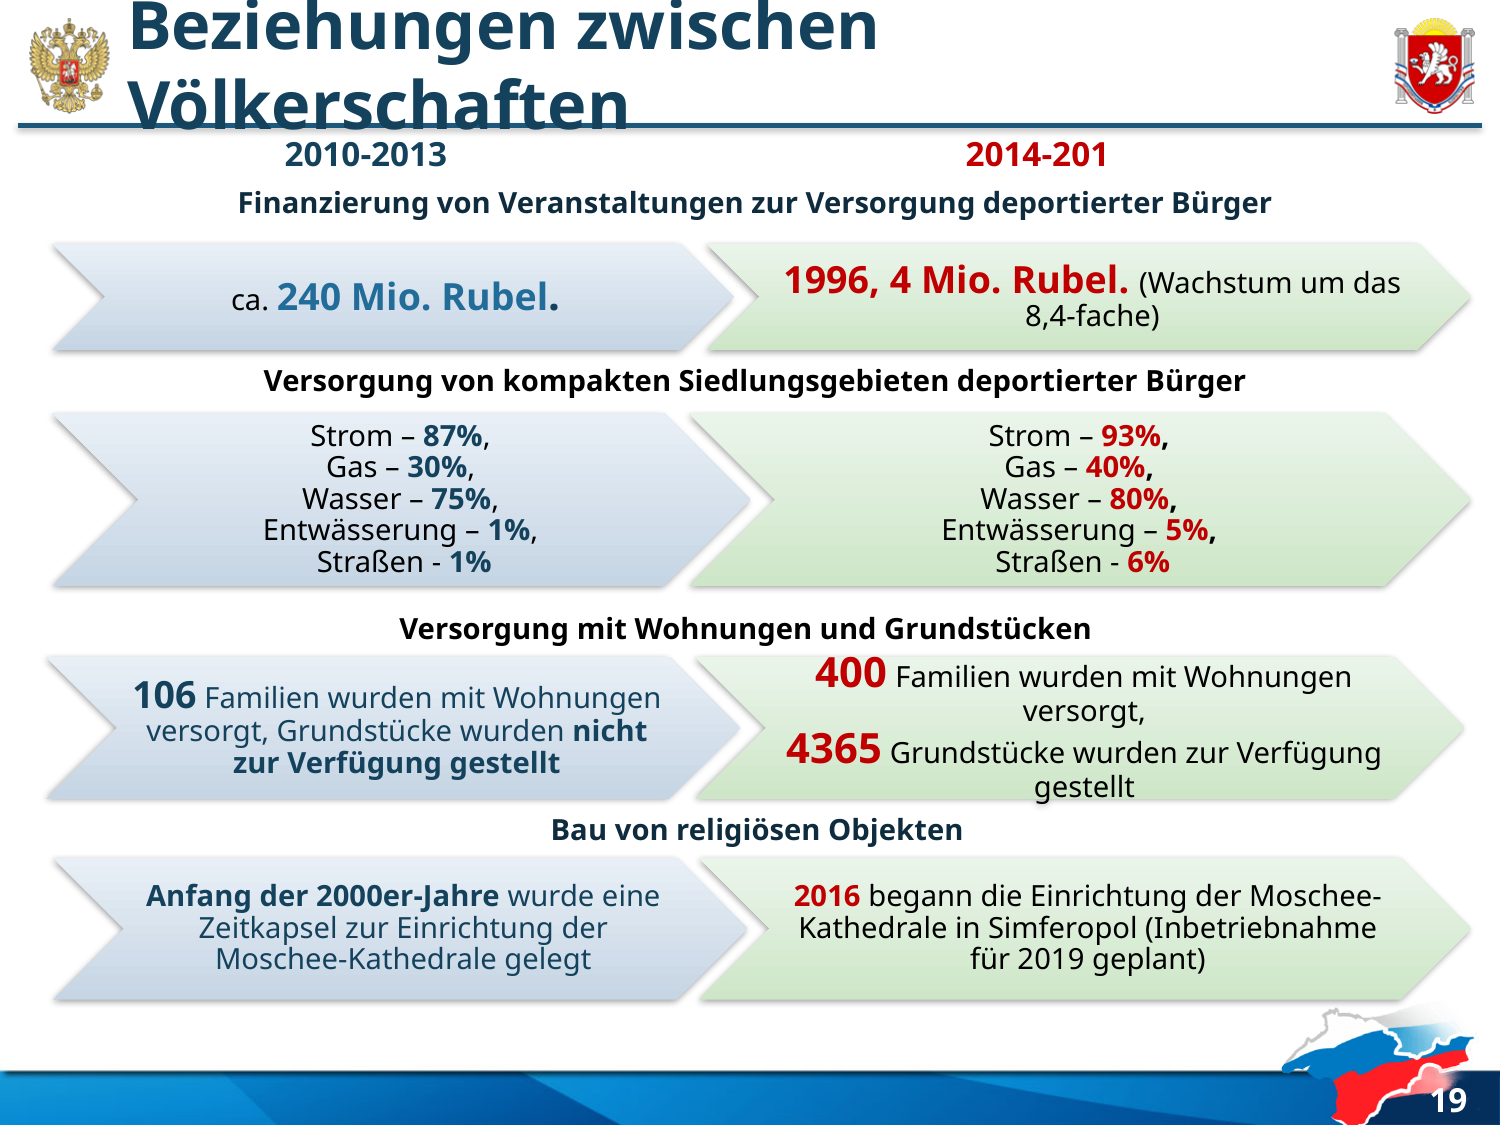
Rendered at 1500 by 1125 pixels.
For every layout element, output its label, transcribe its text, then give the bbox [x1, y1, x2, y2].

picture [1384, 18, 1475, 114]
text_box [45, 656, 1465, 799]
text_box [51, 243, 1471, 351]
text_box 2010-2013 [269, 125, 561, 160]
picture [0, 999, 1500, 1125]
text_box Versorgung von kompakten Siedlungsgebieten deportierter Bürger [52, 358, 1459, 411]
text_box 2014-201 [950, 125, 1266, 160]
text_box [51, 413, 1471, 587]
text_box Versorgung mit Wohnungen und Grundstücken [46, 588, 1453, 655]
picture [29, 18, 112, 114]
text_box Finanzierung von Veranstaltungen zur Versorgung deportierter Bürger [52, 160, 1459, 241]
text_box Bau von religiösen Objekten [53, 807, 1461, 856]
title Beziehungen zwischen Völkerschaften [112, 0, 1384, 160]
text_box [52, 857, 1472, 1000]
